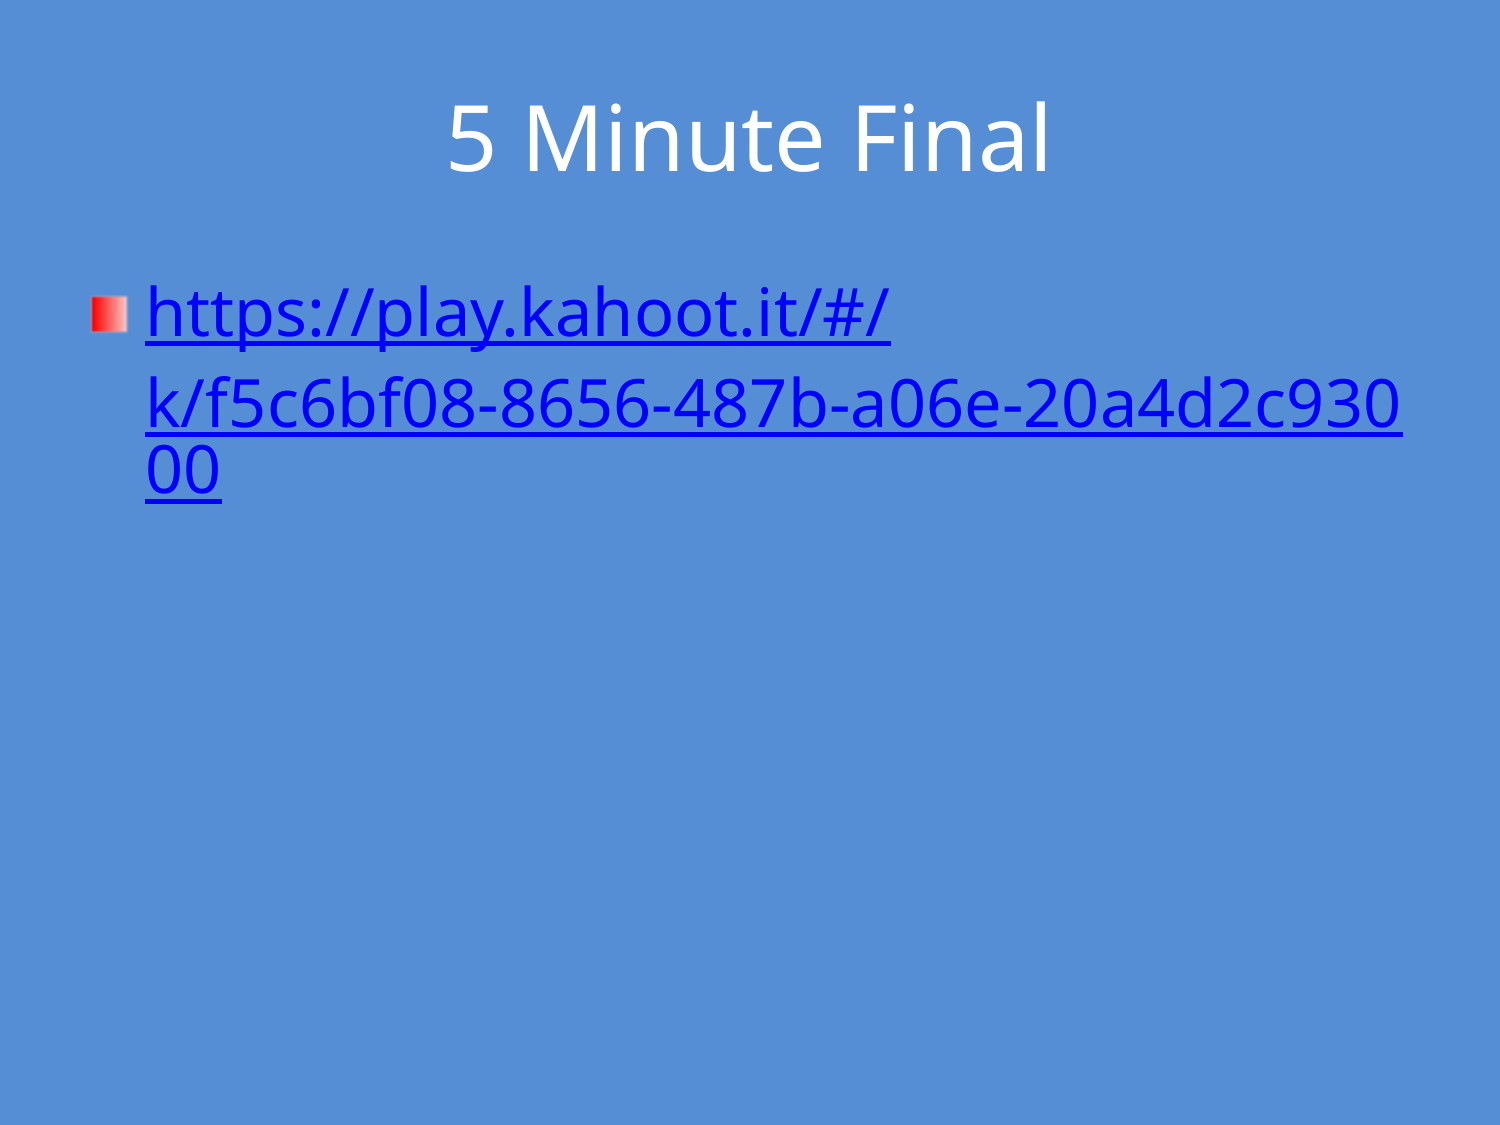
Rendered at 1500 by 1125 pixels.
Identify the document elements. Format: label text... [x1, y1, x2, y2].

text_box https://play.kahoot.it/#/k/f5c6bf08-8656-487b-a06e-20a4d2c93000 [74, 262, 1425, 1006]
text_box 5 Minute Final [74, 41, 1425, 229]
picture [89, 294, 132, 337]
